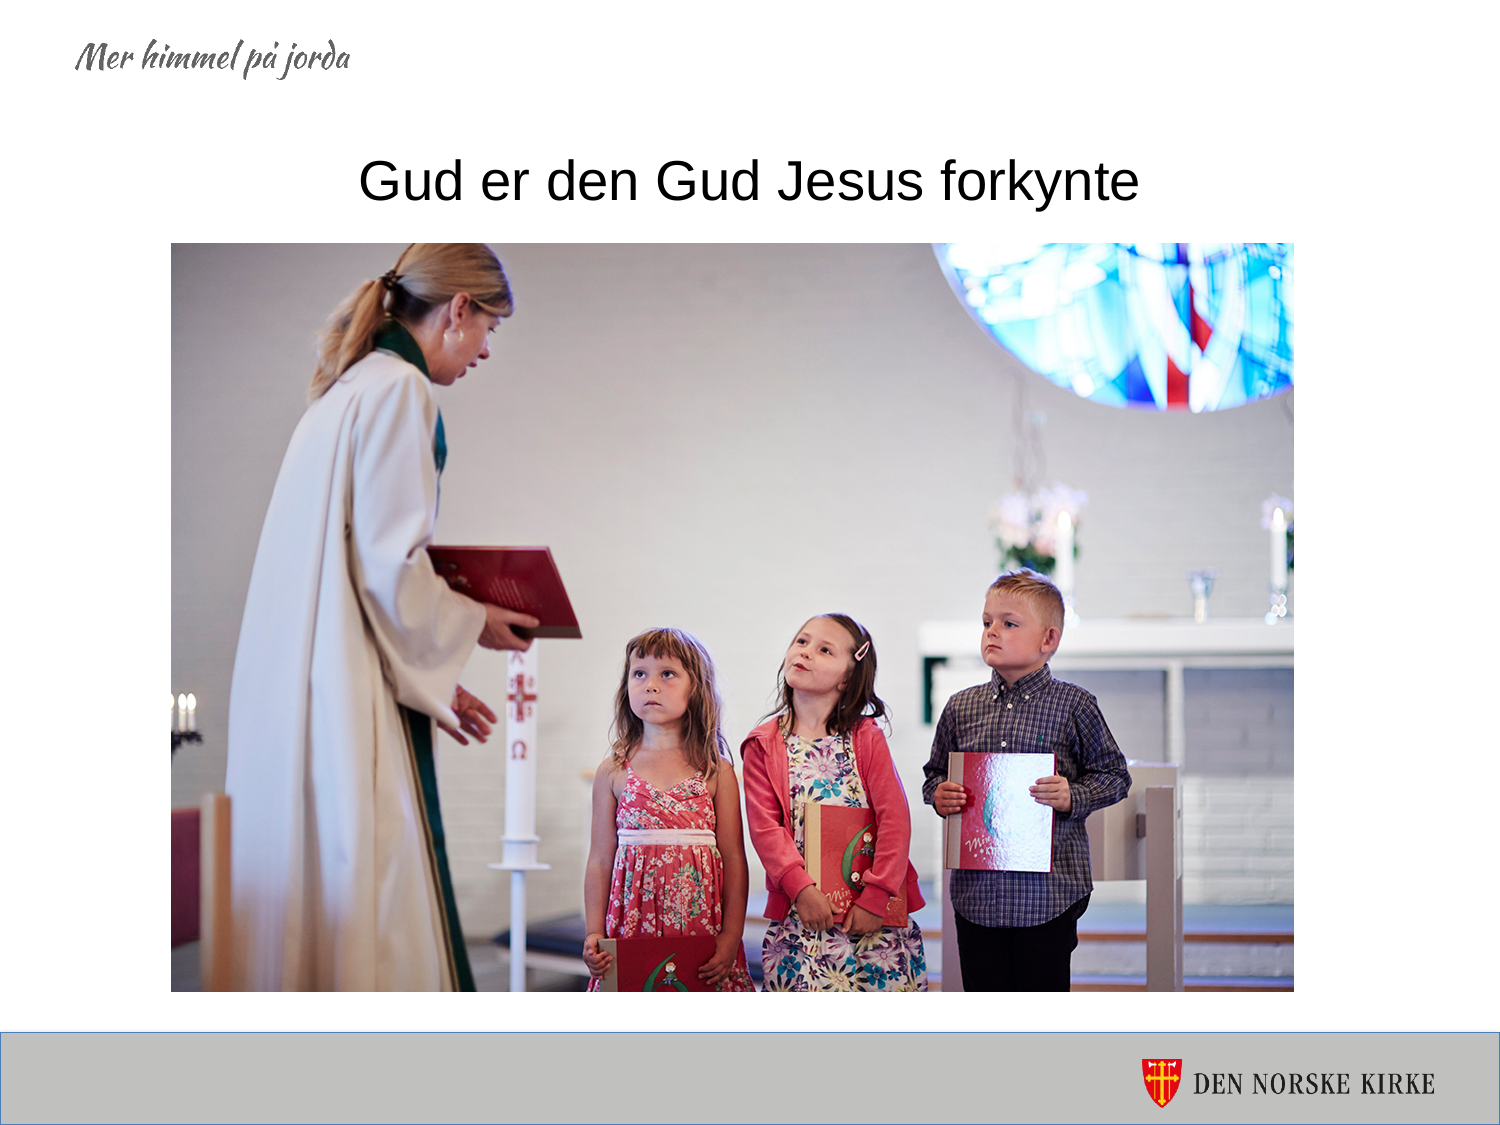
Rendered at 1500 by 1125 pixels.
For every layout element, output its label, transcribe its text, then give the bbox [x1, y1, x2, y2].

picture [1142, 1059, 1434, 1108]
picture [170, 243, 1294, 992]
text_box Gud er den Gud Jesus forkynte [243, 137, 1257, 241]
picture [75, 39, 350, 80]
